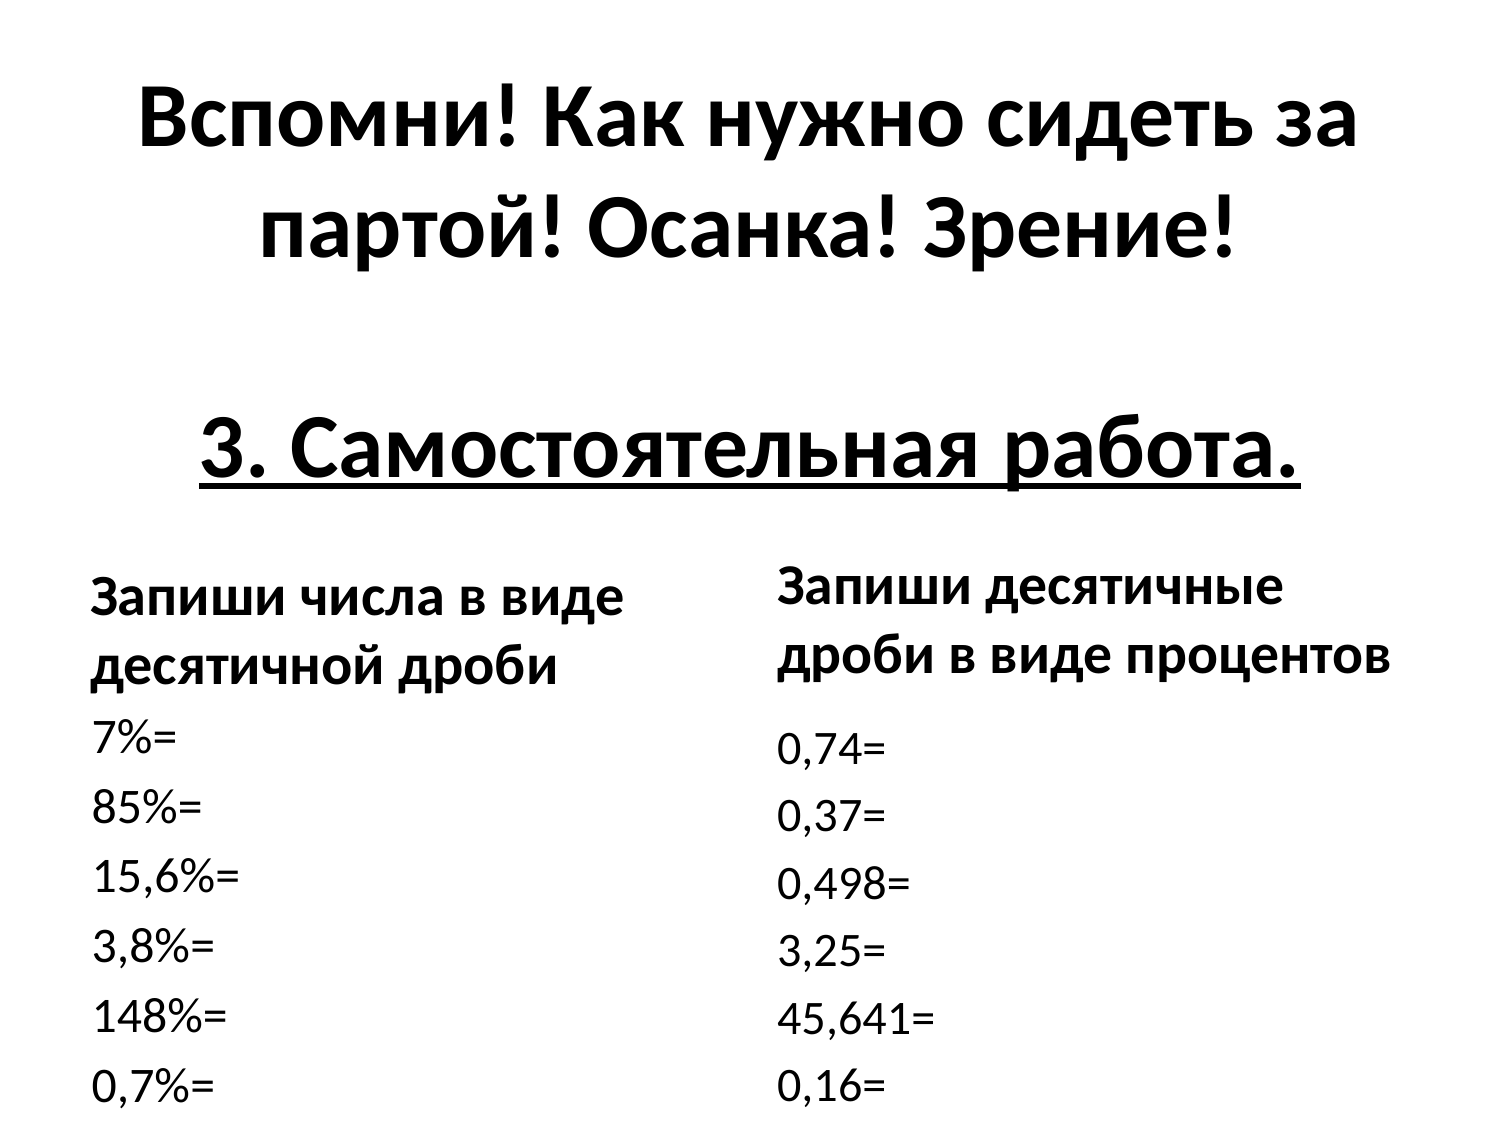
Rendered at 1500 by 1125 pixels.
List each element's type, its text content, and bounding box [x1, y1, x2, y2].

list 7%= 85%= 15,6%= 3,8%= 148%= 0,7%= [76, 373, 740, 1125]
title Вспомни! Как нужно сидеть за партой! Осанка! Зрение! 3. Самостоятельная работа. [75, 0, 1425, 551]
list 0,74= 0,37= 0,498= 3,25= 45,641= 0,16= [761, 397, 1425, 1125]
